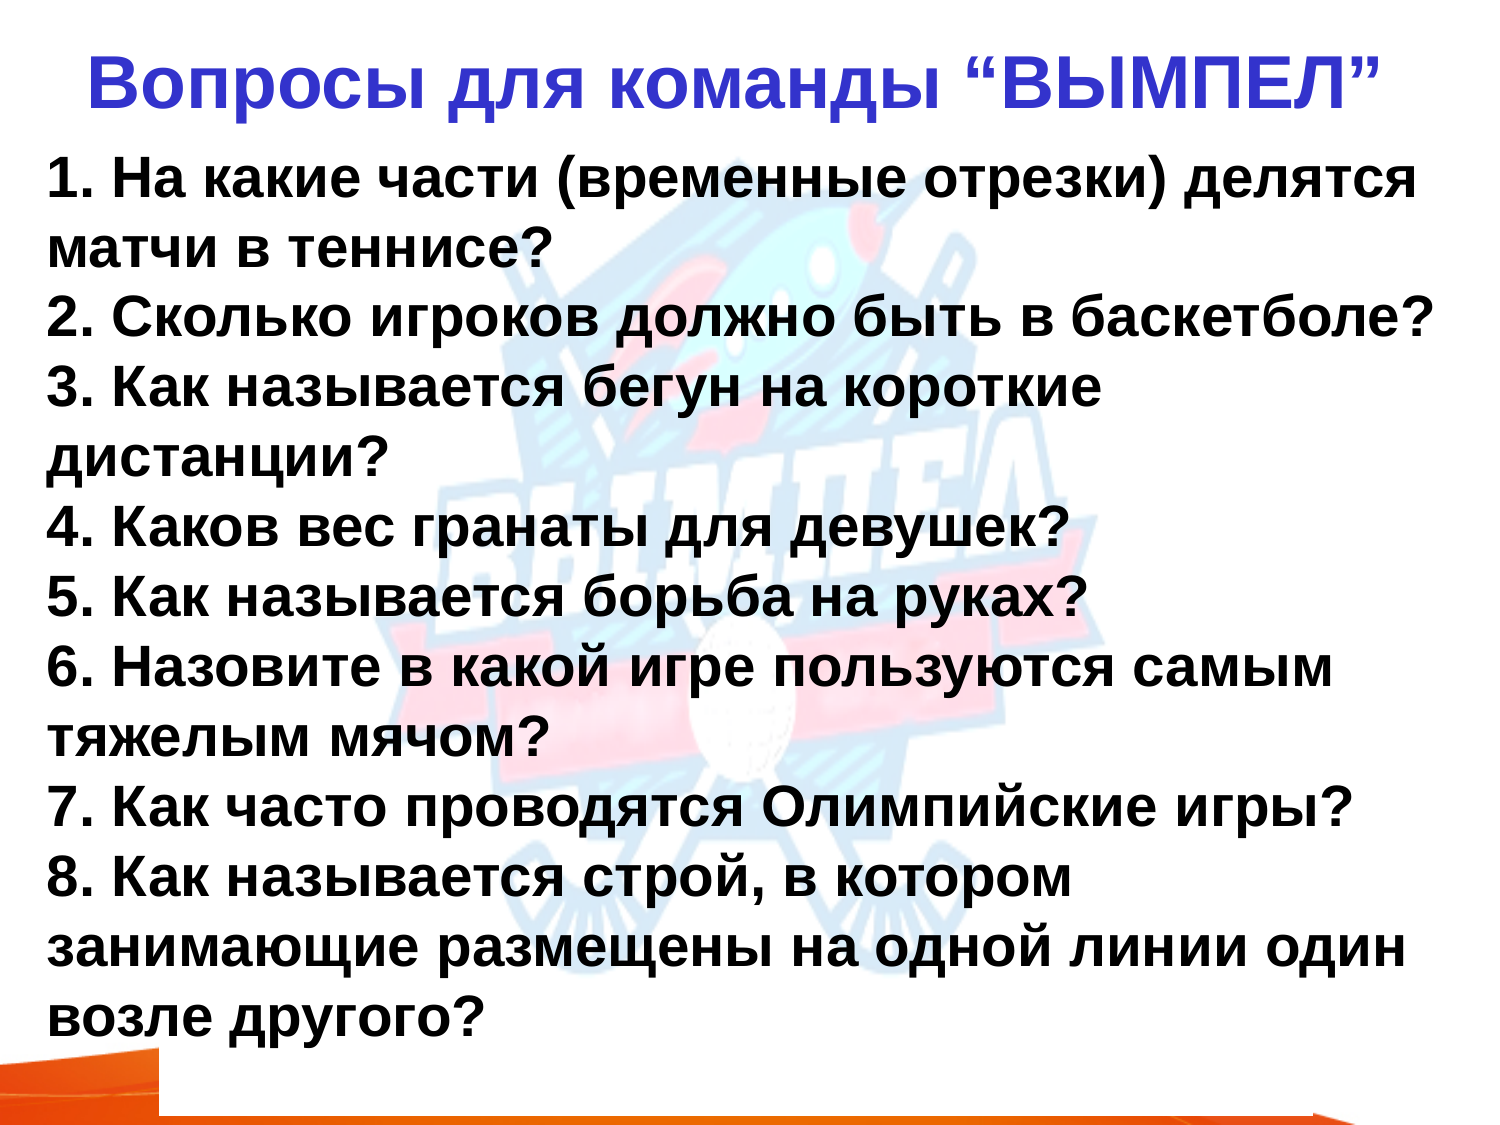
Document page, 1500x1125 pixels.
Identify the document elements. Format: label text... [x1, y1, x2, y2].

text_box Вопросы для команды “ВЫМПЕЛ” [71, 25, 1401, 131]
picture [0, 0, 1500, 1125]
text_box 1. На какие части (временные отрезки) делятся матчи в теннисе? 2. Сколько игроков должно быть в баскетболе? 3. Как называется бегун на короткие дистанции? 4. Каков вес гранаты для девушек? 5. Как называется борьба на руках? 6. Назовите в какой игре пользуются самым тяжелым мячом? 7. Как часто проводятся Олимпийские игры? 8. Как называется строй, в котором занимающие размещены на одной линии один возле другого? [32, 131, 159, 1056]
text_box 1. На какие части (временные отрезки) делятся матчи в теннисе? 2. Сколько игроков должно быть в баскетболе? 3. Как называется бегун на короткие дистанции? 4. Каков вес гранаты для девушек? 5. Как называется борьба на руках? 6. Назовите в какой игре пользуются самым тяжелым мячом? 7. Как часто проводятся Олимпийские игры? 8. Как называется строй, в котором занимающие размещены на одной линии один возле другого? [1313, 131, 1471, 1056]
